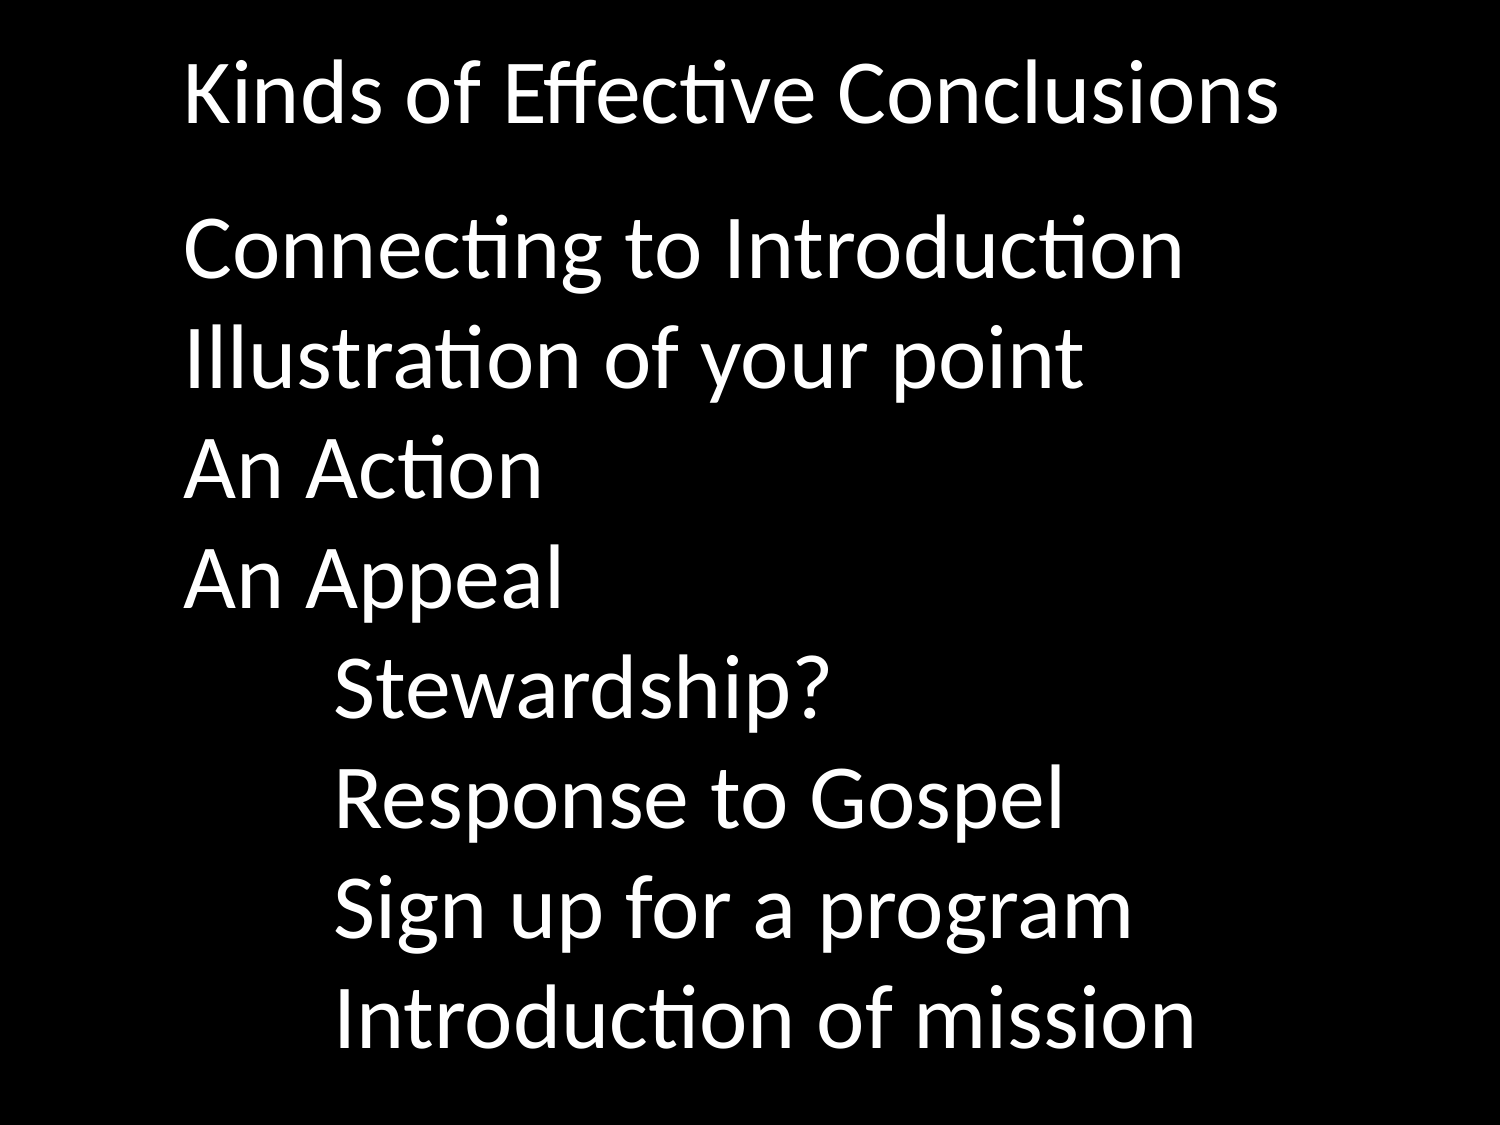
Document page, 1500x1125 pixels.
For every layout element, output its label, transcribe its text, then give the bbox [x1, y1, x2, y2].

text_box Kinds of Effective Conclusions Connecting to Introduction Illustration of your point An Action An Appeal Stewardship? Response to Gospel Sign up for a program Introduction of mission [168, 24, 1298, 1075]
